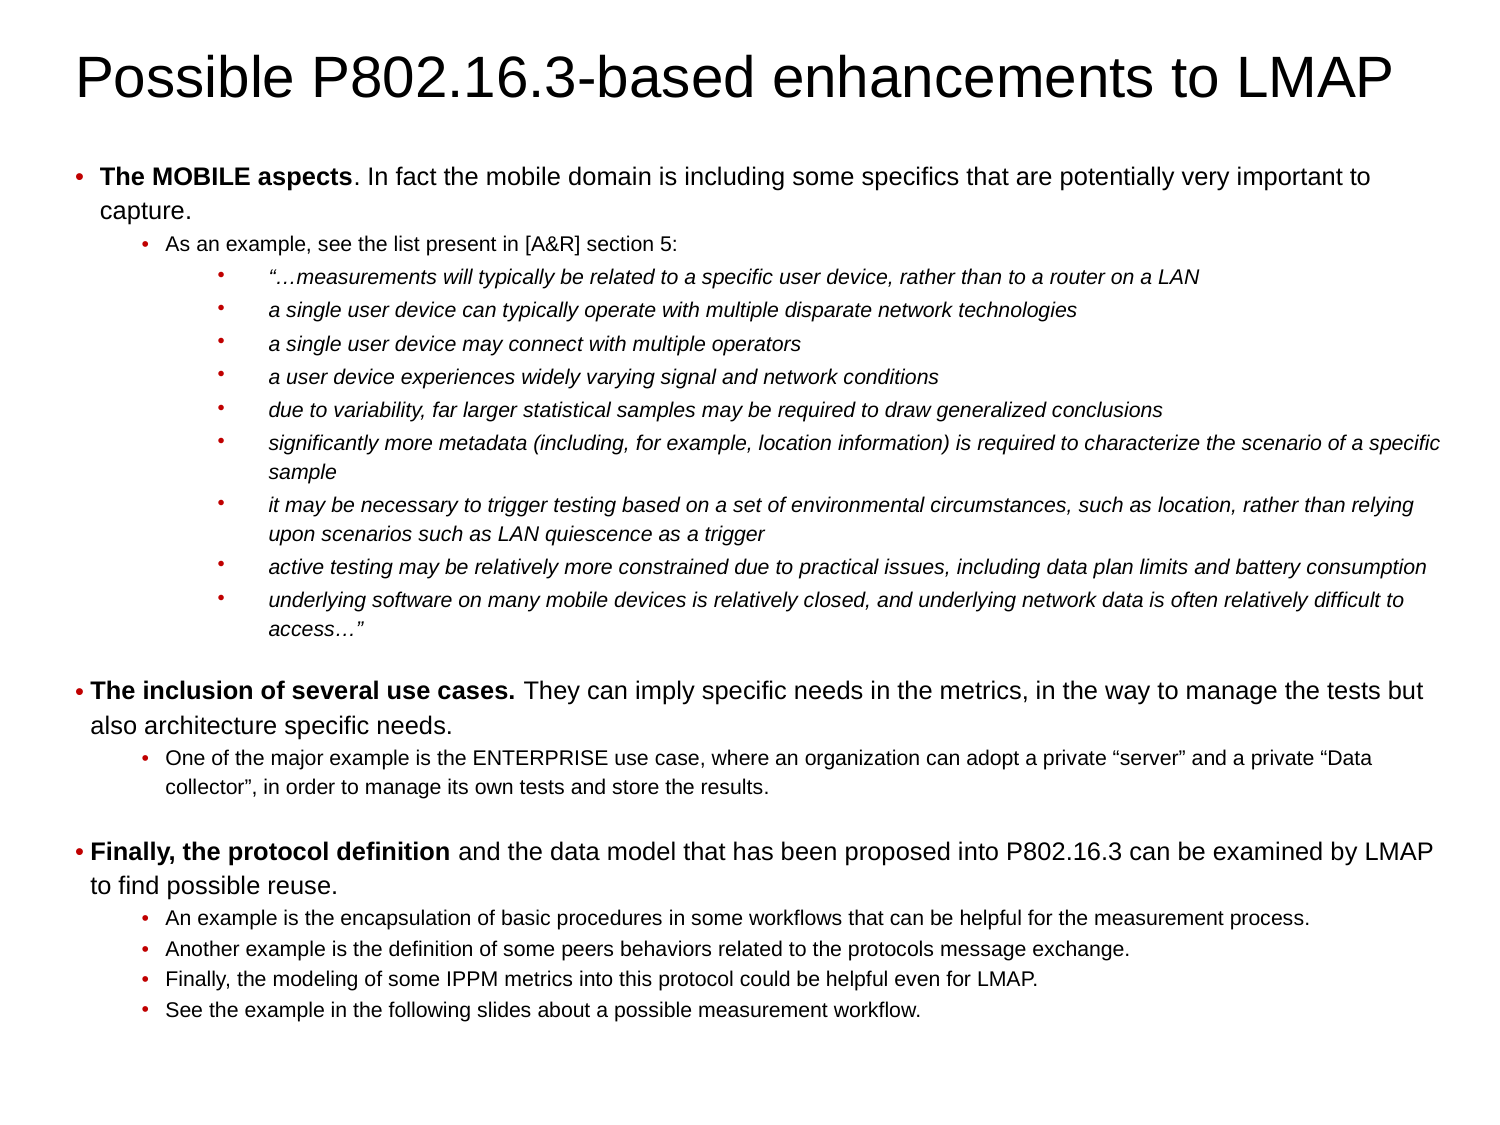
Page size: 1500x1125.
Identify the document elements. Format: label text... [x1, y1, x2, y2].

list The MOBILE aspects. In fact the mobile domain is including some specifics that are potentially very important to capture. As an example, see the list present in [A&R] section 5: “…measurements will typically be related to a specific user device, rather than to a router on a LAN a single user device can typically operate with multiple disparate network technologies a single user device may connect with multiple operators a user device experiences widely varying signal and network conditions due to variability, far larger statistical samples may be required to draw generalized conclusions significantly more metadata (including, for example, location information) is required to characterize the scenario of a specific sample it may be necessary to trigger testing based on a set of environmental circumstances, such as location, rather than relying upon scenarios such as LAN quiescence as a trigger active testing may be relatively more constrained due to practical issues, including data plan limits and battery consumption underlying software on many mobile devices is relatively closed, and underlying network data is often relatively difficult to access…” The inclusion of several use cases. They can imply specific needs in the metrics, in the way to manage the tests but also architecture specific needs. One of the major example is the ENTERPRISE use case, where an organization can adopt a private “server” and a private “Data collector”, in order to manage its own tests and store the results. Finally, the protocol definition and the data model that has been proposed into P802.16.3 can be examined by LMAP to find possible reuse. An example is the encapsulation of basic procedures in some workflows that can be helpful for the measurement process. Another example is the definition of some peers behaviors related to the protocols message exchange. Finally, the modeling of some IPPM metrics into this protocol could be helpful even for LMAP. See the example in the following slides about a possible measurement workflow. [74, 136, 1451, 1051]
title Possible P802.16.3-based enhancements to LMAP [74, 44, 1426, 136]
